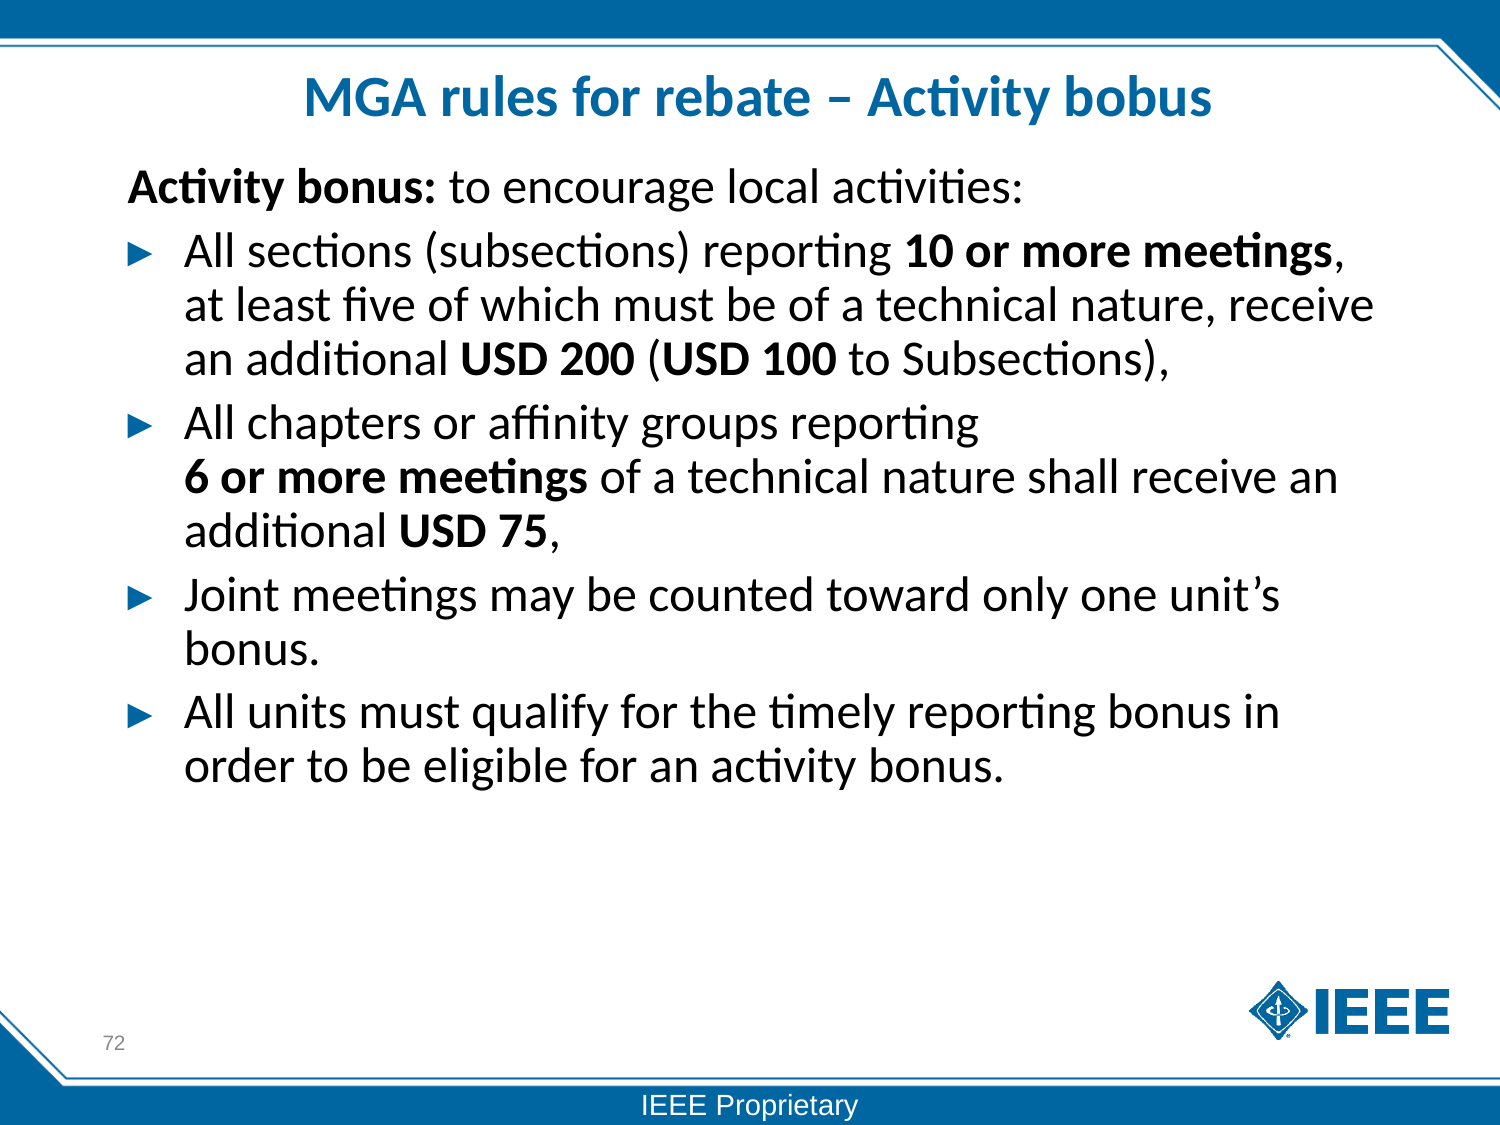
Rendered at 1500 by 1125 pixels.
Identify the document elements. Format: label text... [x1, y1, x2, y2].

picture [0, 0, 1500, 115]
slide_number 72 [87, 1012, 200, 1073]
list Activity bonus: to encourage local activities: All sections (subsections) reporting 10 or more meetings, at least five of which must be of a technical nature, receive an additional USD 200 (USD 100 to Subsections), All chapters or affinity groups reporting 6 or more meetings of a technical nature shall receive an additional USD 75, Joint meetings may be counted toward only one unit’s bonus. All units must qualify for the timely reporting bonus in order to be eligible for an activity bonus. [112, 152, 1405, 953]
title MGA rules for rebate – Activity bobus [104, 58, 1413, 247]
picture [0, 981, 1500, 1125]
